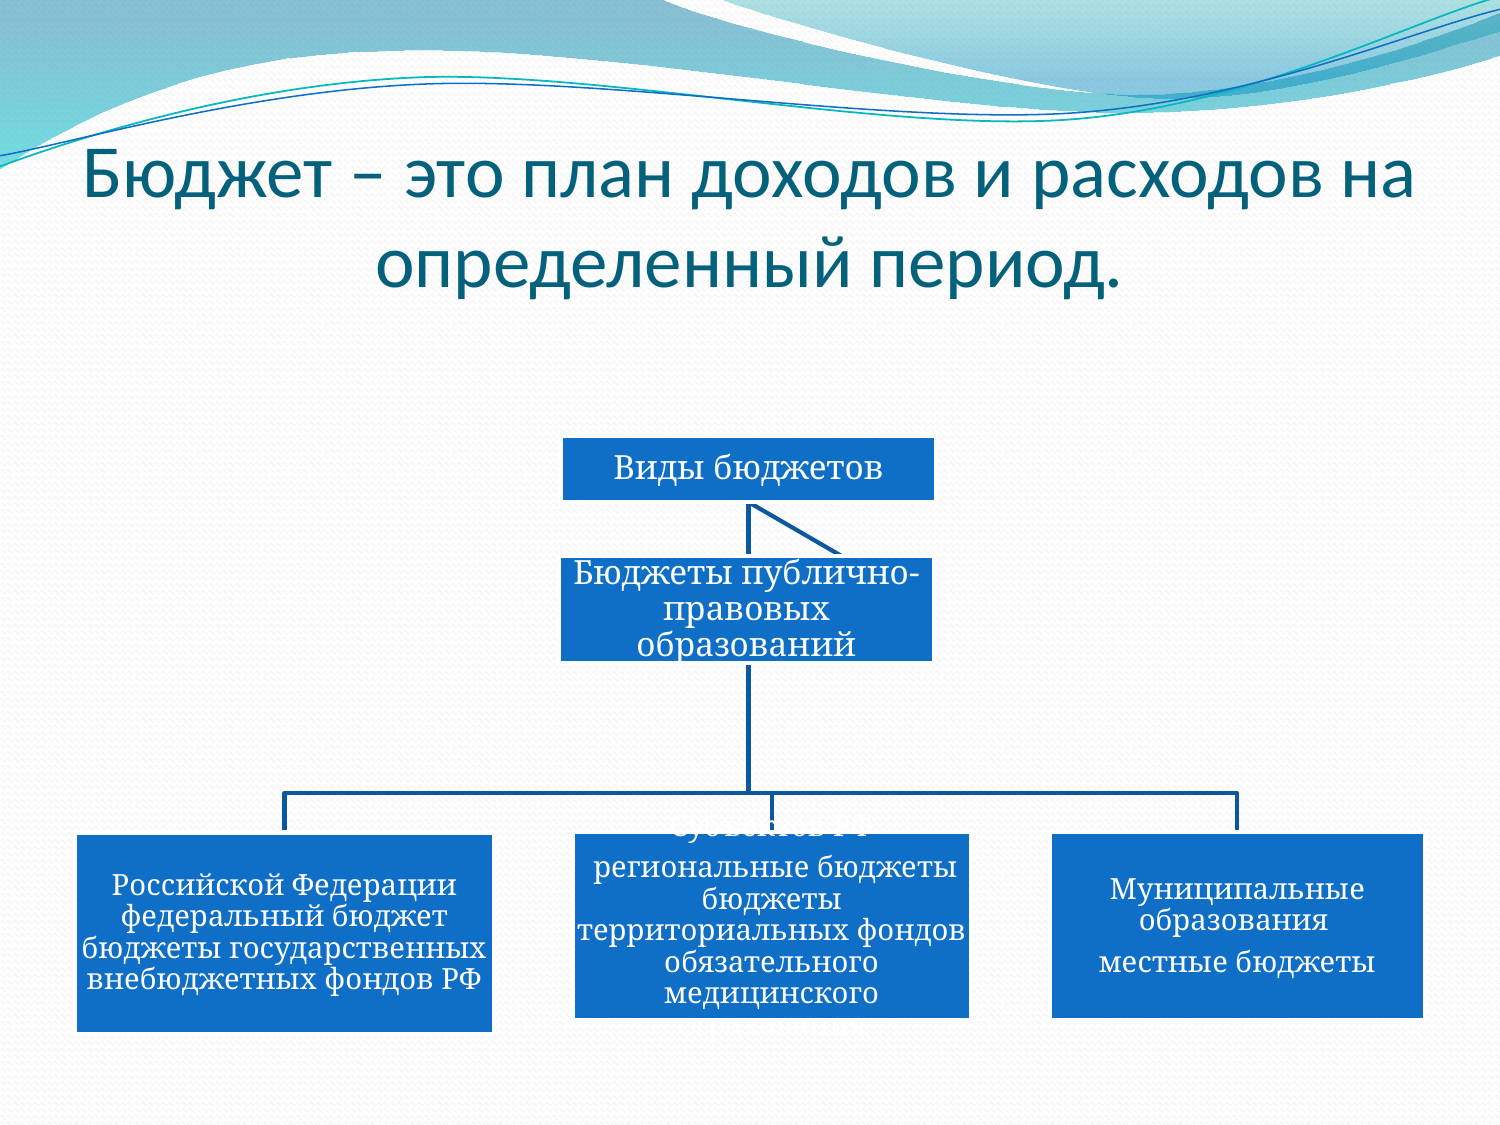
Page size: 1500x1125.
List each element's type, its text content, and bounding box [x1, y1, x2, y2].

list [74, 372, 1426, 1083]
title Бюджет – это план доходов и расходов на определенный период. [75, 115, 1425, 303]
